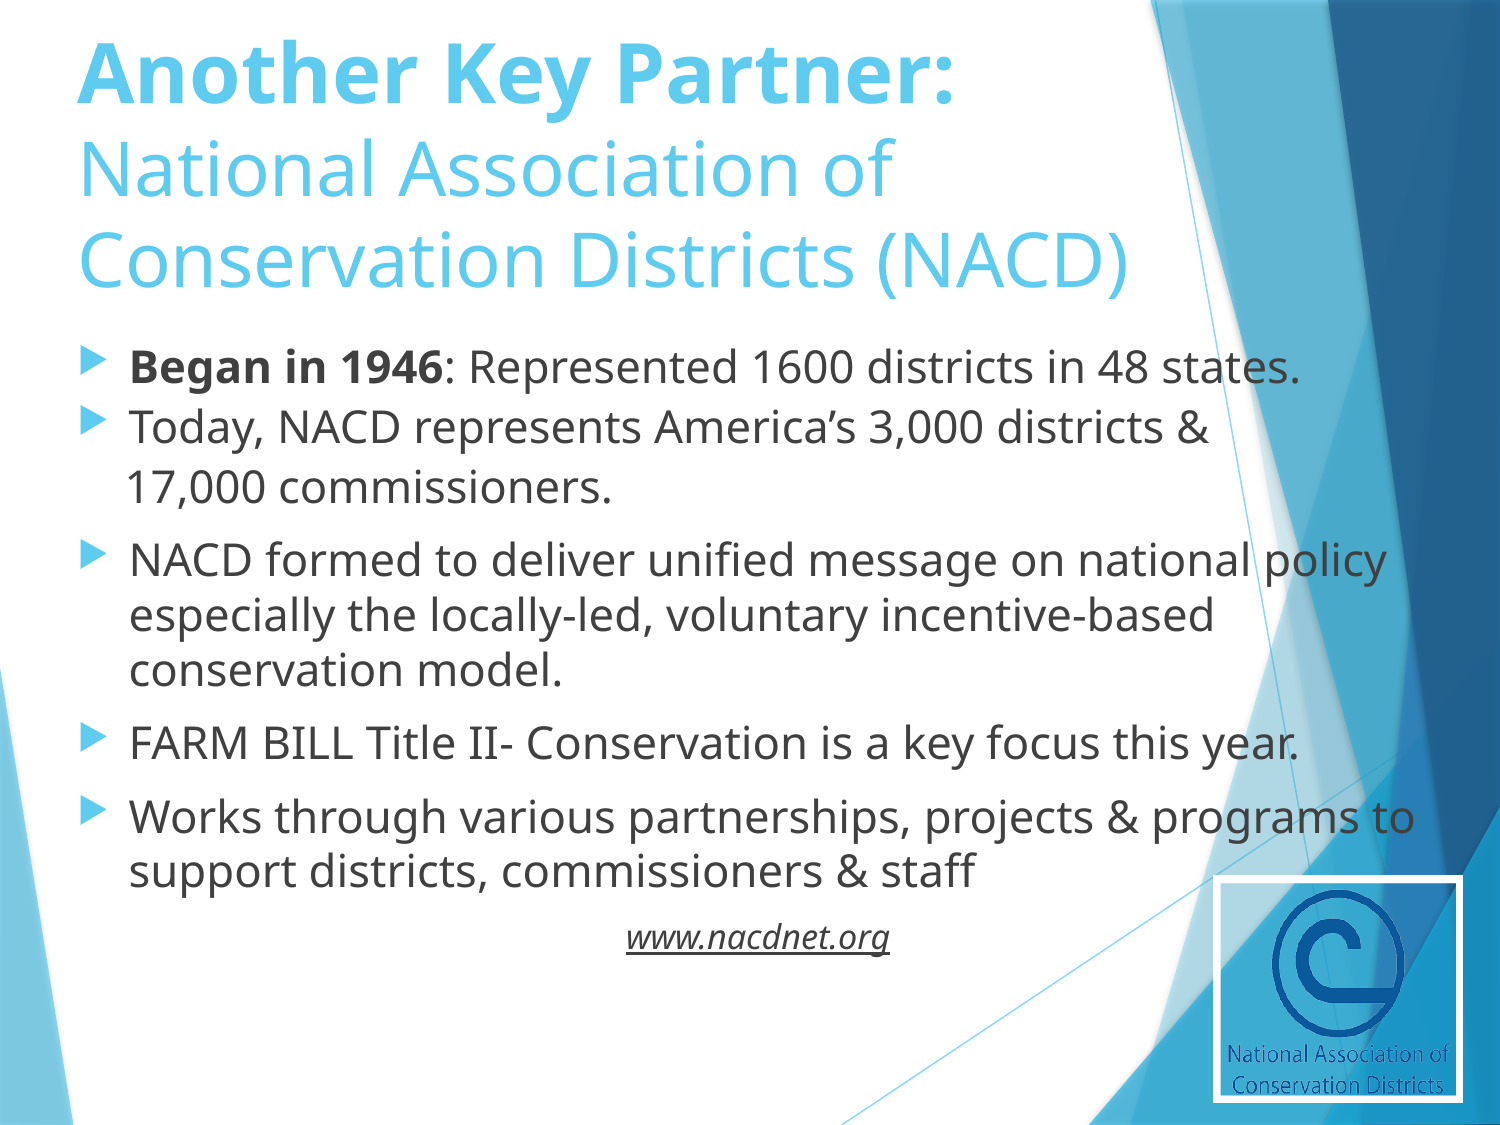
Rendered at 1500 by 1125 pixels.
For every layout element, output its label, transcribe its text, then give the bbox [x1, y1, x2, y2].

title Another Key Partner: National Association of Conservation Districts (NACD) [62, 13, 1425, 313]
picture [1213, 874, 1463, 1104]
list Began in 1946: Represented 1600 districts in 48 states. Today, NACD represents America’s 3,000 districts & 17,000 commissioners. NACD formed to deliver unified message on national policy especially the locally-led, voluntary incentive-based conservation model. FARM BILL Title II- Conservation is a key focus this year. Works through various partnerships, projects & programs to support districts, commissioners & staff www.nacdnet.org [62, 324, 1463, 1037]
